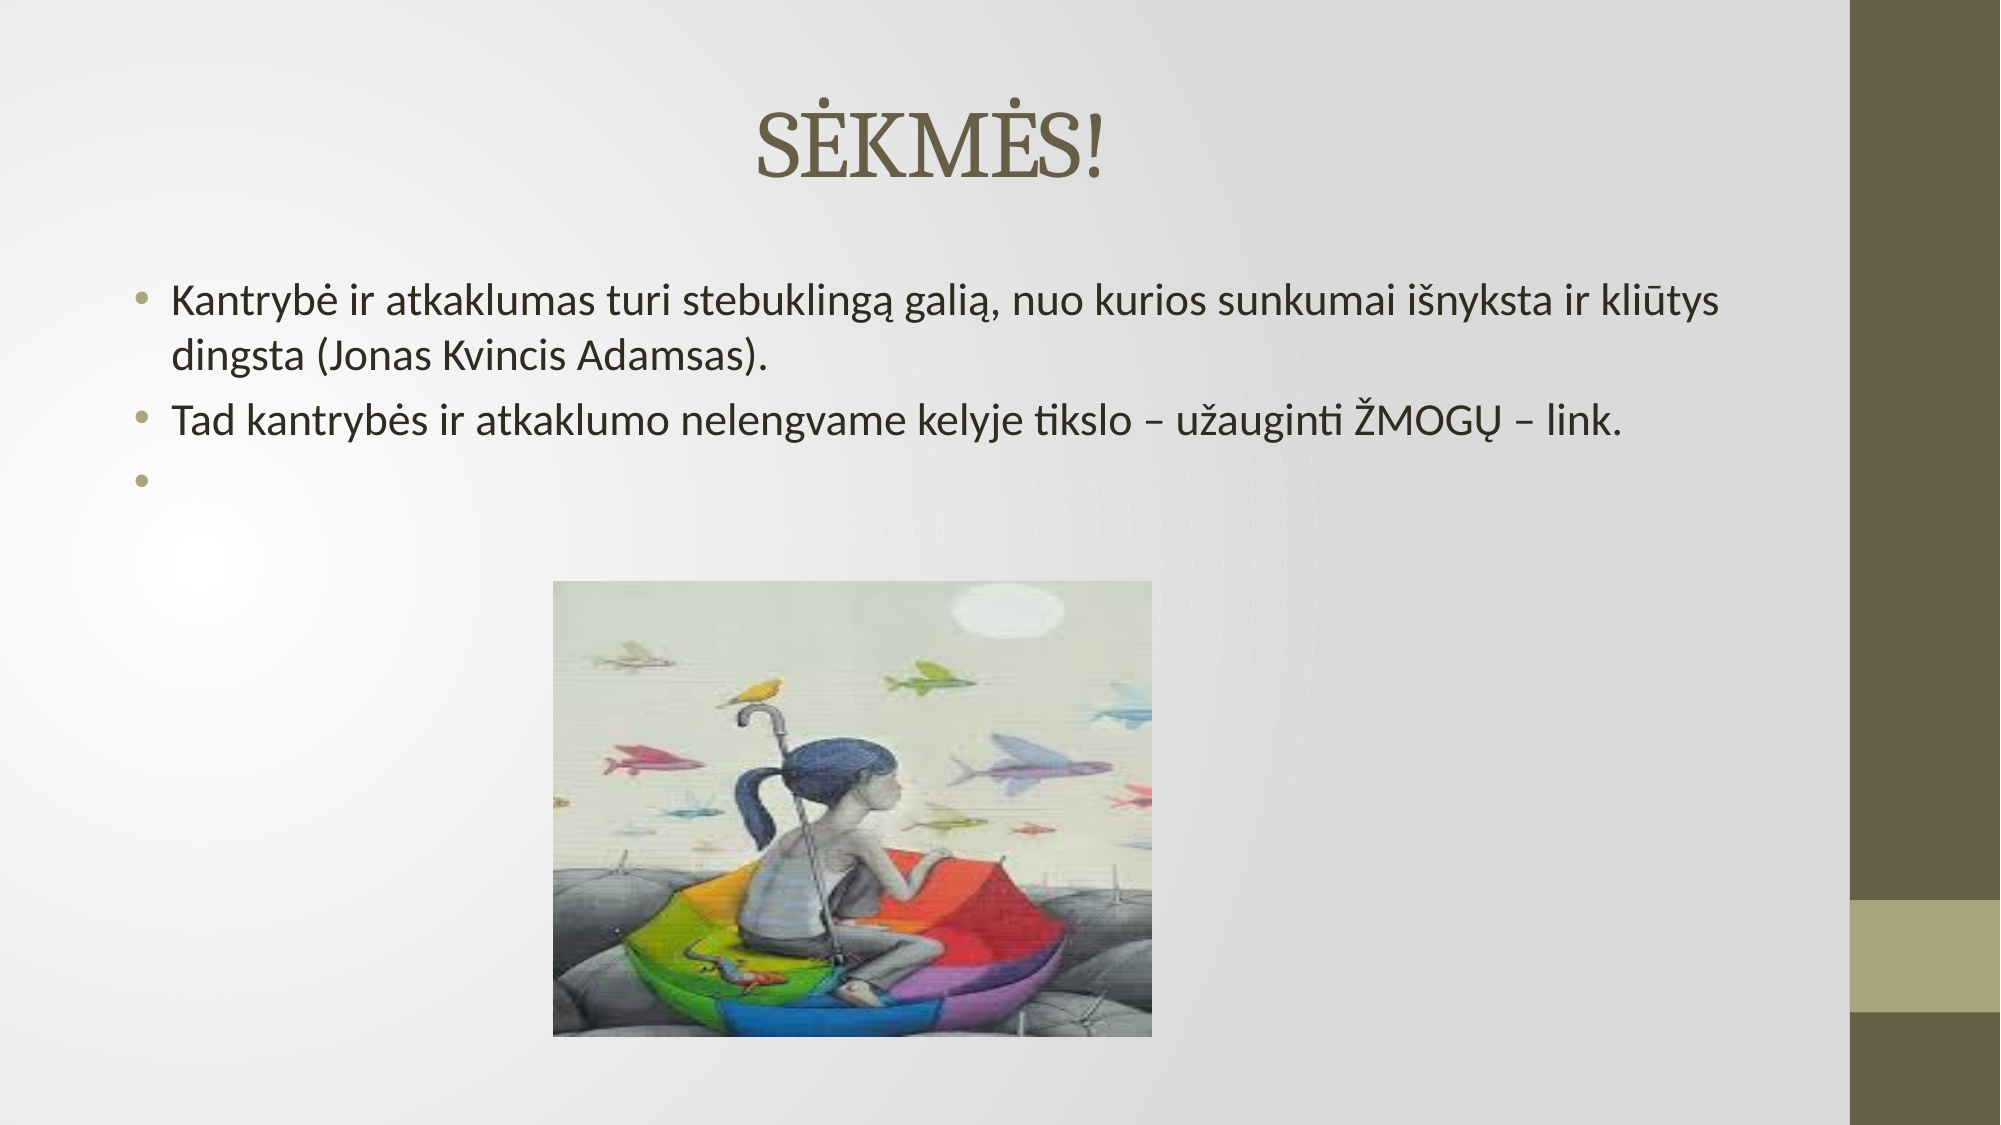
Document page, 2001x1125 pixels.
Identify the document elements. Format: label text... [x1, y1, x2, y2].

title SĖKMĖS! [99, 45, 1767, 233]
list Kantrybė ir atkaklumas turi stebuklingą galią, nuo kurios sunkumai išnyksta ir kliūtys dingsta (Jonas Kvincis Adamsas). Tad kantrybės ir atkaklumo nelengvame kelyje tikslo – užauginti ŽMOGŲ – link. [99, 262, 1767, 1050]
picture [553, 580, 1153, 1038]
